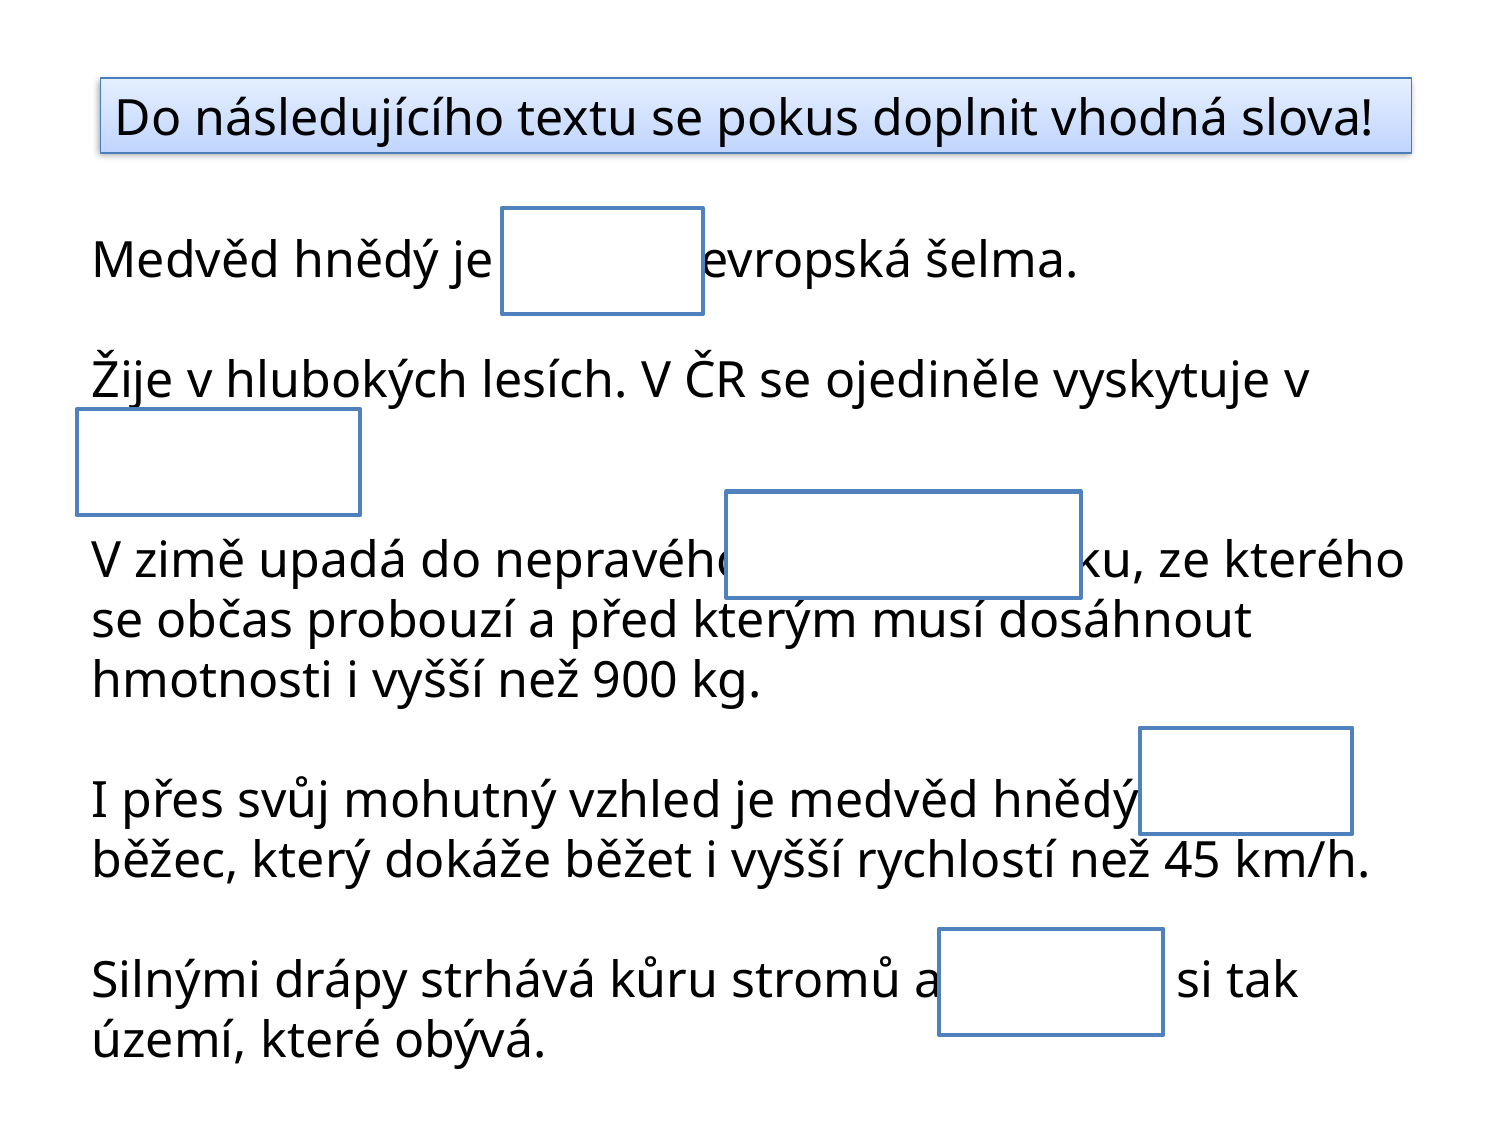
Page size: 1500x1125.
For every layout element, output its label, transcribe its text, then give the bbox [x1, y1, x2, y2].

text_box [75, 407, 362, 517]
text_box Medvěd hnědý je největší evropská šelma. Žije v hlubokých lesích. V ČR se ojediněle vyskytuje v Beskydech. V zimě upadá do nepravého zimního spánku, ze kterého se občas probouzí a před kterým musí dosáhnout hmotnosti i vyšší než 900 kg. I přes svůj mohutný vzhled je medvěd hnědý výborný běžec, který dokáže běžet i vyšší rychlostí než 45 km/h. Silnými drápy strhává kůru stromů a označuje si tak území, které obývá. [76, 219, 1447, 1075]
text_box [1138, 726, 1354, 836]
text_box [500, 206, 705, 316]
text_box [937, 927, 1165, 1037]
text_box [724, 489, 1083, 600]
text_box Do následujícího textu se pokus doplnit vhodná slova! [100, 77, 1412, 154]
